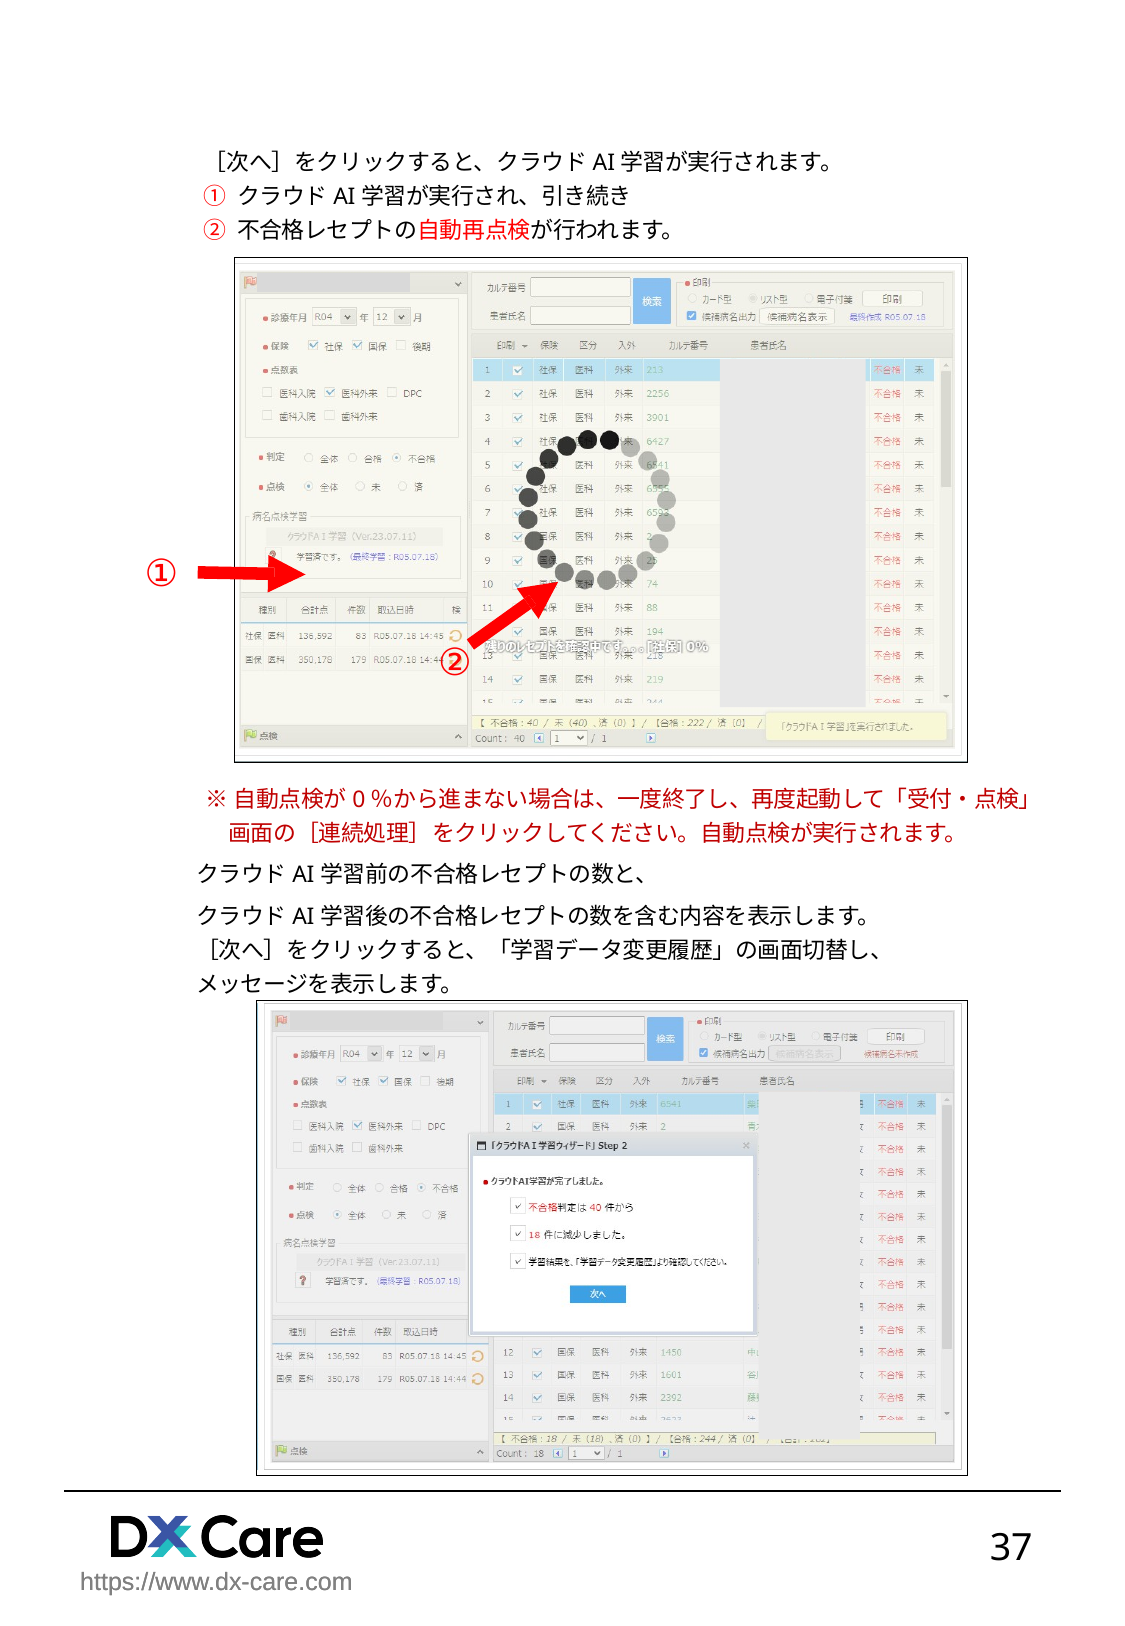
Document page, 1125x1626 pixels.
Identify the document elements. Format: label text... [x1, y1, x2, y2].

slide_number 38 [794, 1515, 1048, 1602]
picture [233, 256, 969, 763]
picture [256, 999, 969, 1477]
picture [111, 1515, 323, 1558]
text_box ① [142, 547, 185, 595]
text_box ［次へ］をクリックすると、クラウドAI学習が実行されます。 ① クラウドAI学習が実行され、引き続き ② 不合格レセプトの自動再点検が行われます。 [201, 138, 848, 244]
text_box [197, 566, 233, 580]
text_box ※自動点検が0％から進まない場合は、一度終了し、再度起動して「受付・点検」画面の［連続処理］をクリックしてください。自動点検が実行されます。 クラウドAI学習前の不合格レセプトの数と、 クラウドAI学習後の不合格レセプトの数を含む内容を表示します。 ［次へ］をクリックすると、「学習データ変更履歴」の画面切替し、 メッセージを表示します。 [196, 775, 1048, 997]
